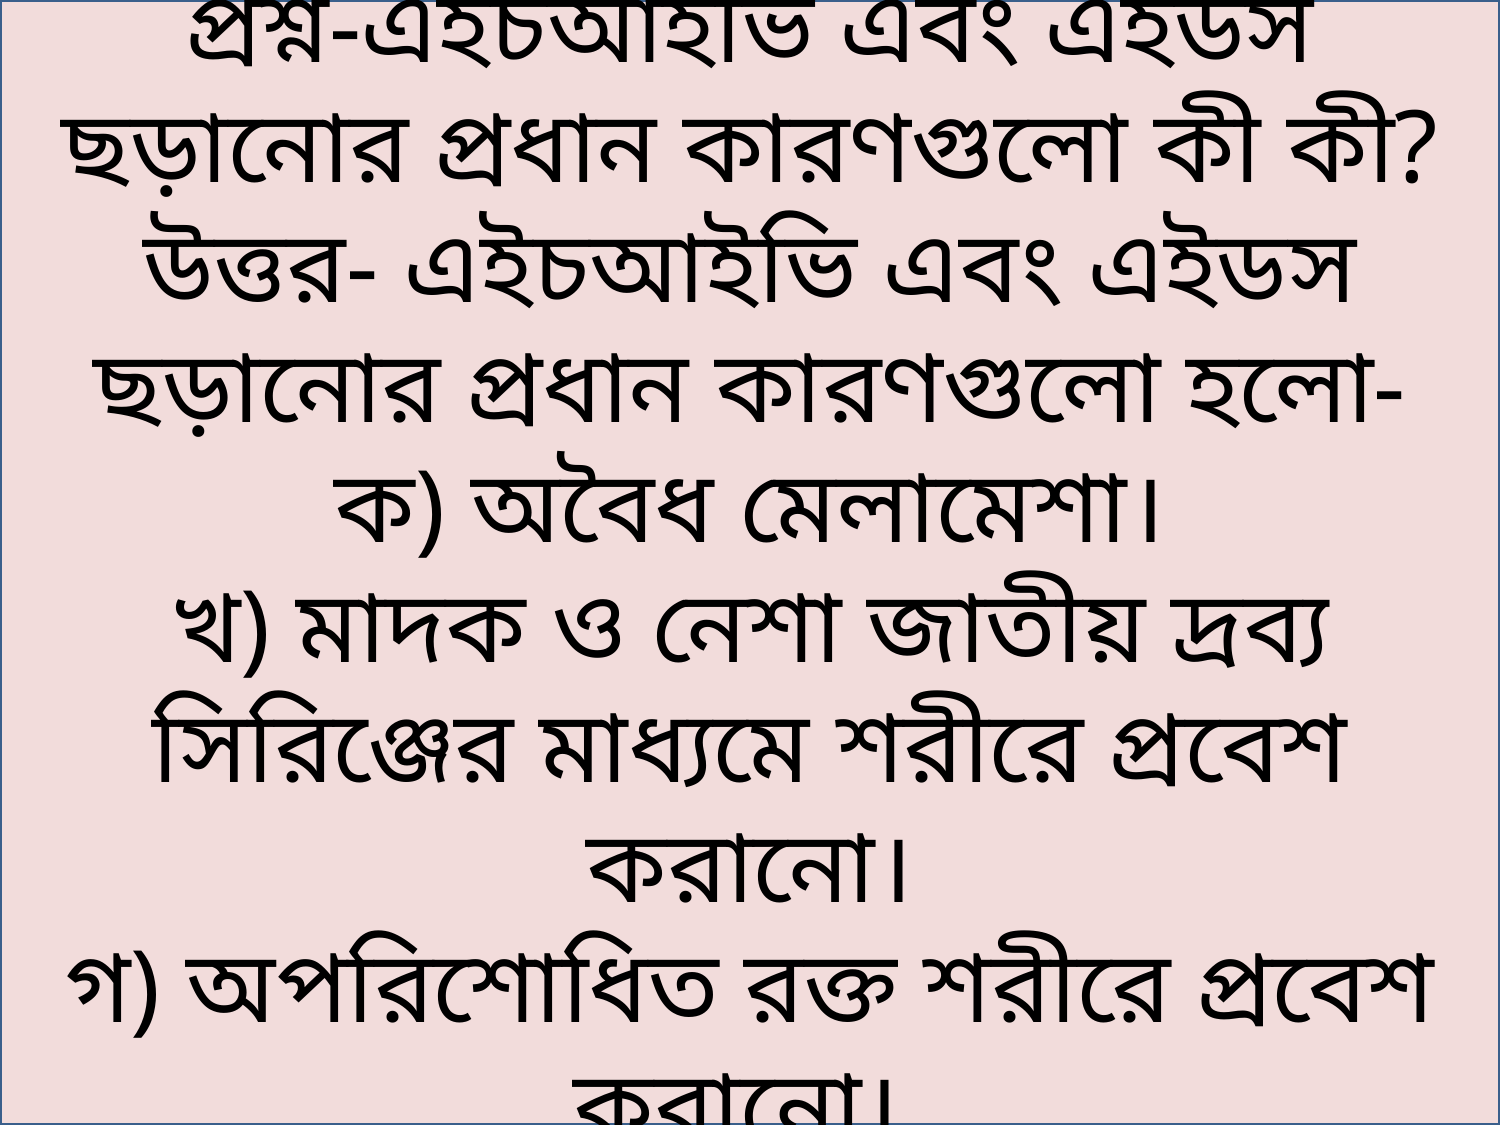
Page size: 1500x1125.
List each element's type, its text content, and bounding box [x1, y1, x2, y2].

text_box প্রশ্ন-এইচআইভি এবং এইডস ছড়ানোর প্রধান কারণগুলো কী কী? উত্তর- এইচআইভি এবং এইডস ছড়ানোর প্রধান কারণগুলো হলো- ক) অবৈধ মেলামেশা। খ) মাদক ও নেশা জাতীয় দ্রব্য সিরিঞ্জের মাধ্যমে শরীরে প্রবেশ করানো। গ) অপরিশোধিত রক্ত শরীরে প্রবেশ করানো। [0, 0, 1500, 1125]
